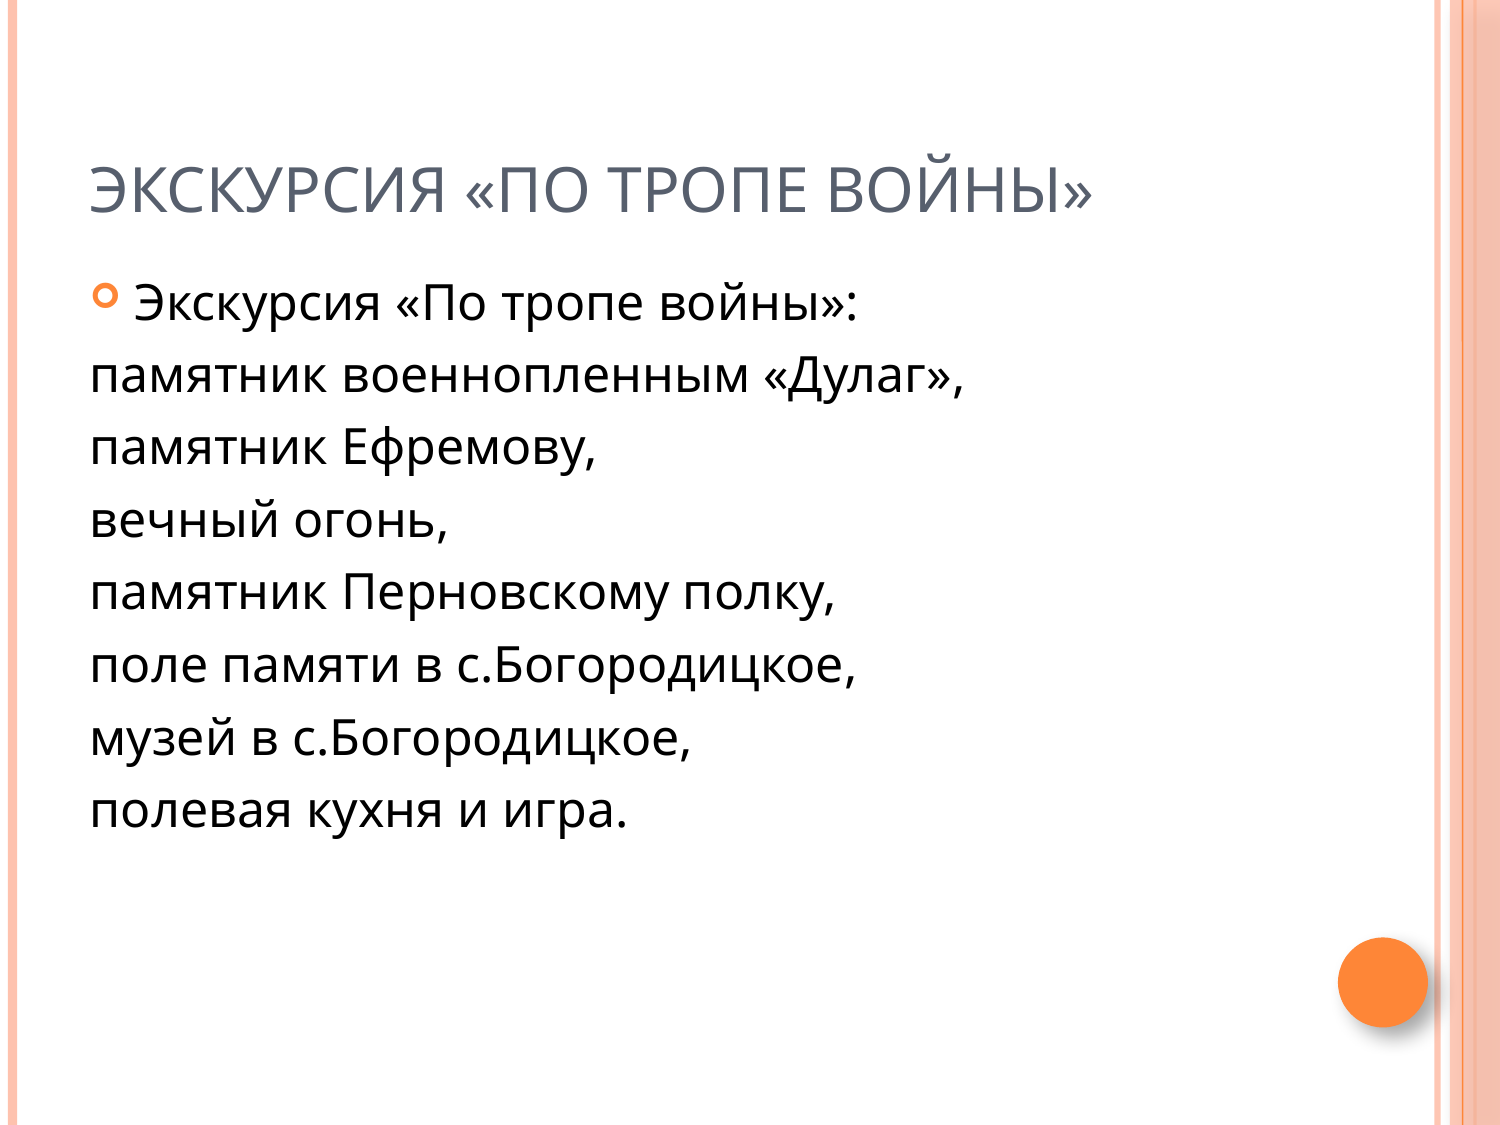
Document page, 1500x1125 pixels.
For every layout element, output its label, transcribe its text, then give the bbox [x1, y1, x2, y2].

list Экскурсия «По тропе войны»: памятник военнопленным «Дулаг», памятник Ефремову, вечный огонь, памятник Перновскому полку, поле памяти в с.Богородицкое, музей в с.Богородицкое, полевая кухня и игра. [75, 262, 1300, 1062]
title Экскурсия «По тропе войны» [75, 45, 1300, 233]
